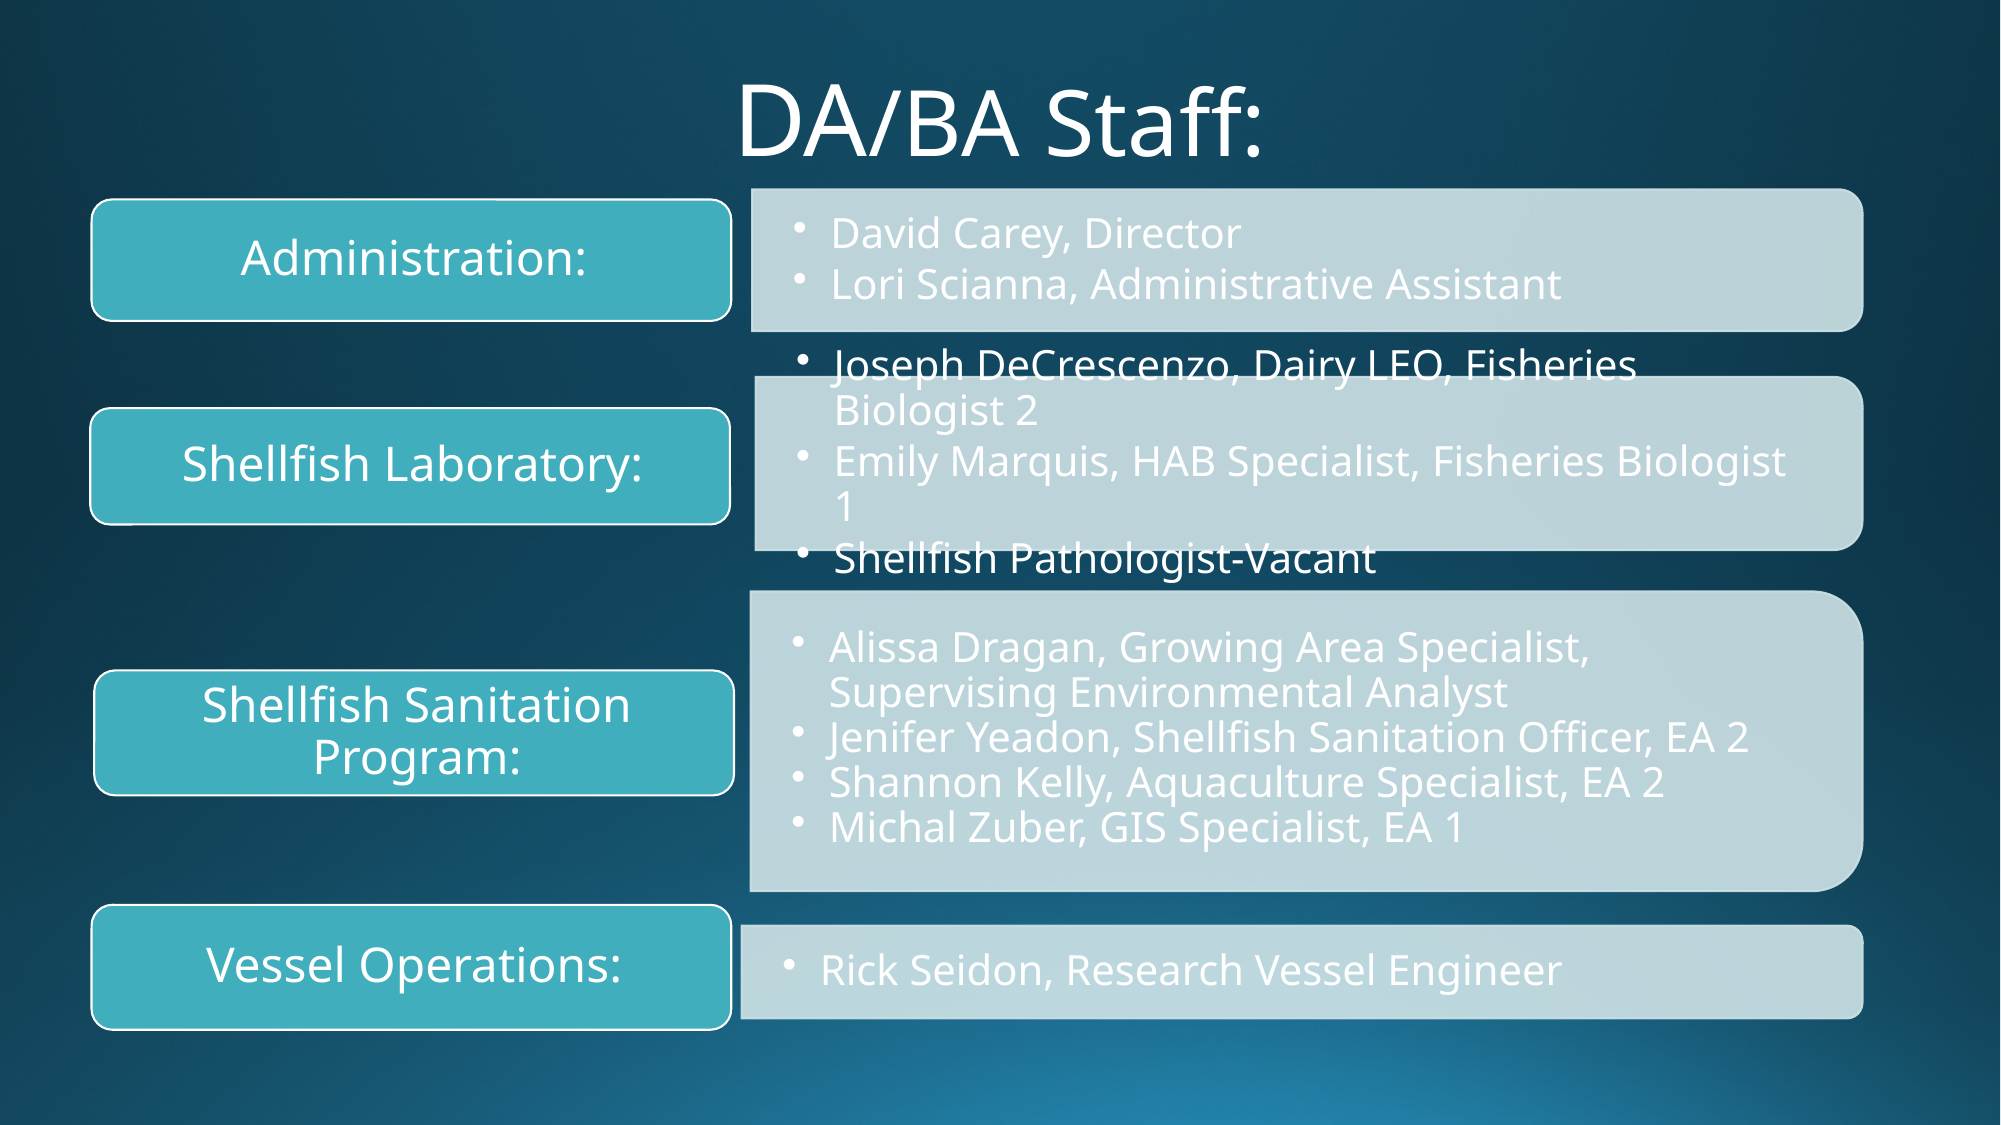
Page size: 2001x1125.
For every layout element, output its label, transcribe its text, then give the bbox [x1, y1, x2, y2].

picture [0, 0, 2001, 1125]
title DA/BA Staff: [137, 59, 1863, 189]
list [85, 189, 1863, 1036]
